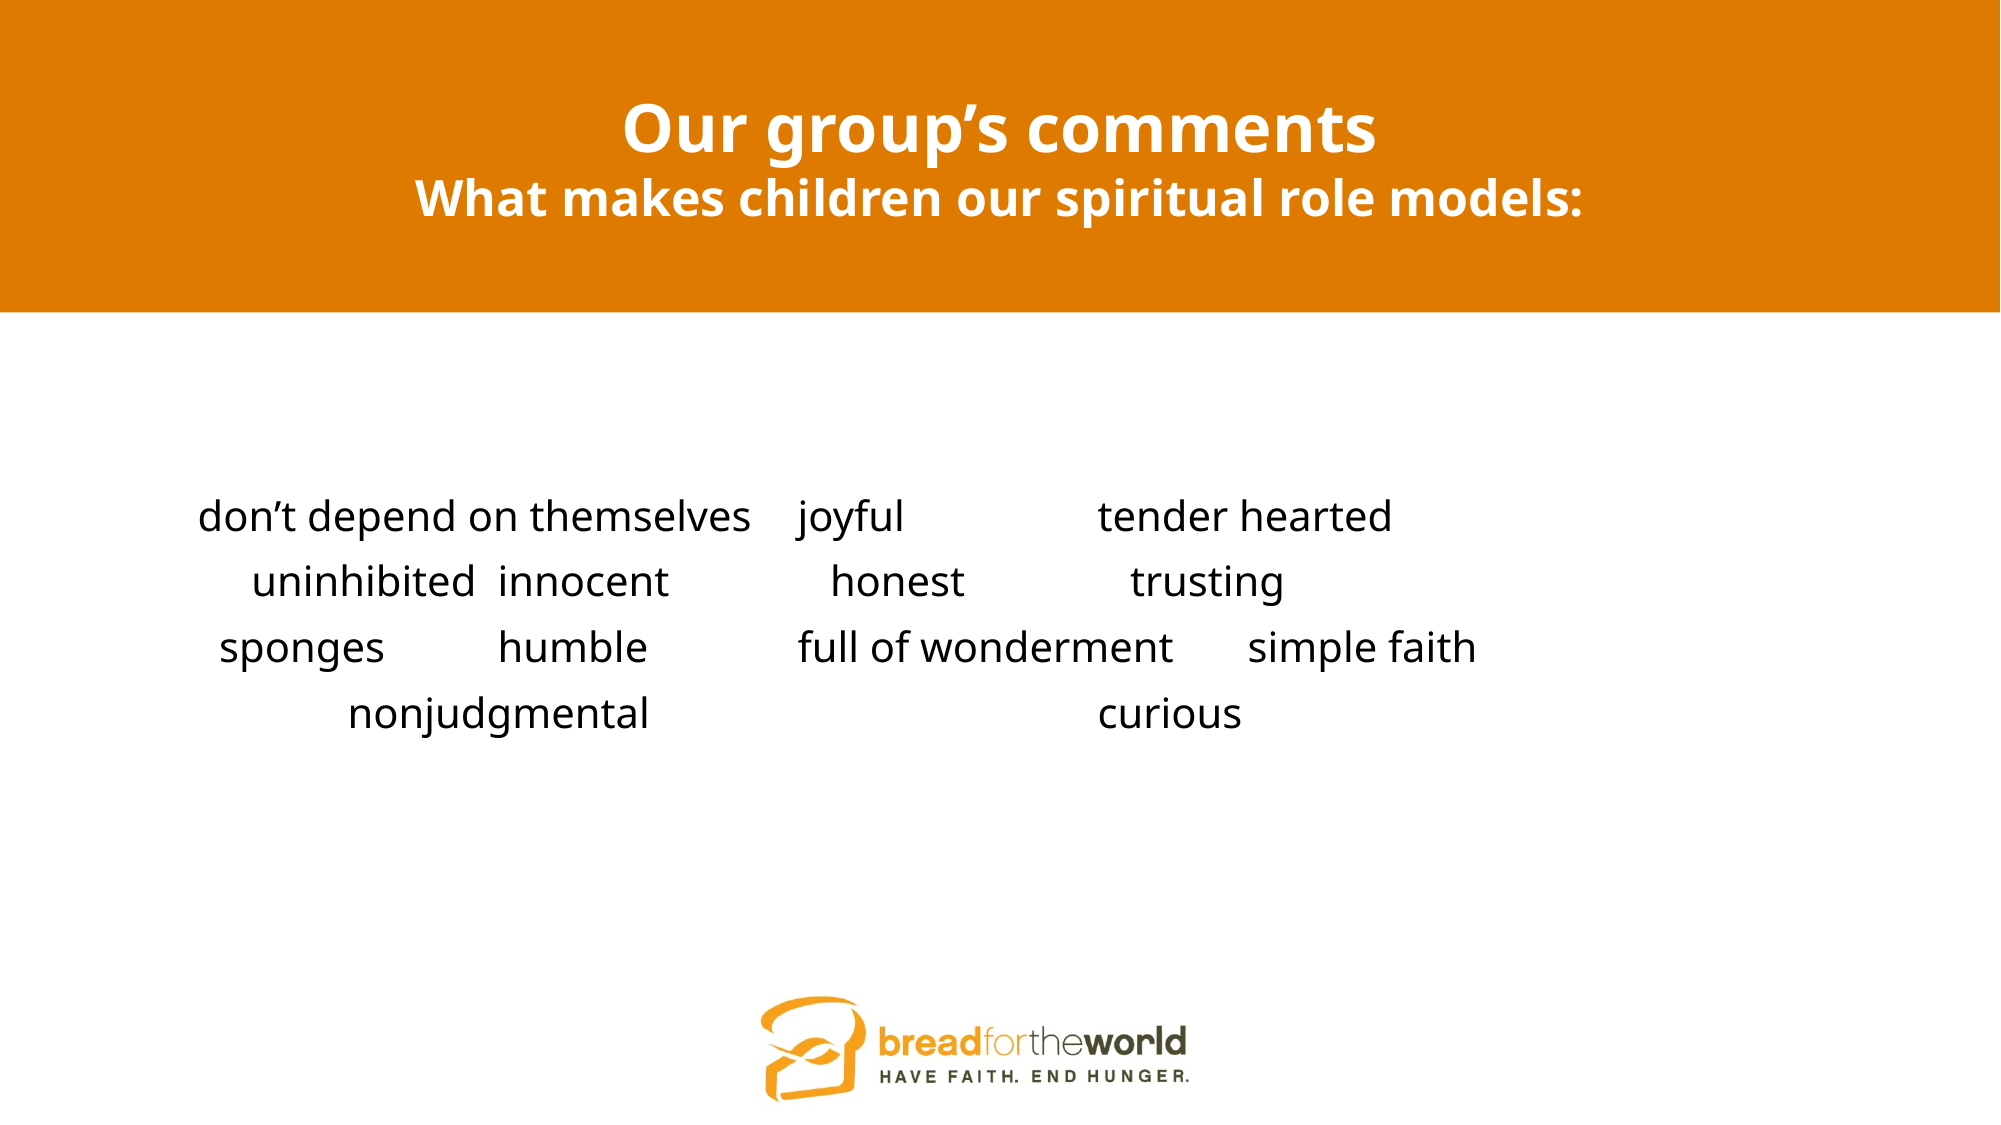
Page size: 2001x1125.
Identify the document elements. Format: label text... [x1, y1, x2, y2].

text_box Our group’s comments What makes children our spiritual role models: [0, 0, 2000, 313]
subtitle don’t depend on themselves joyful tender hearted uninhibited innocent honest trusting sponges humble full of wonderment simple faith nonjudgmental curious [182, 487, 1777, 761]
picture [749, 985, 1200, 1113]
